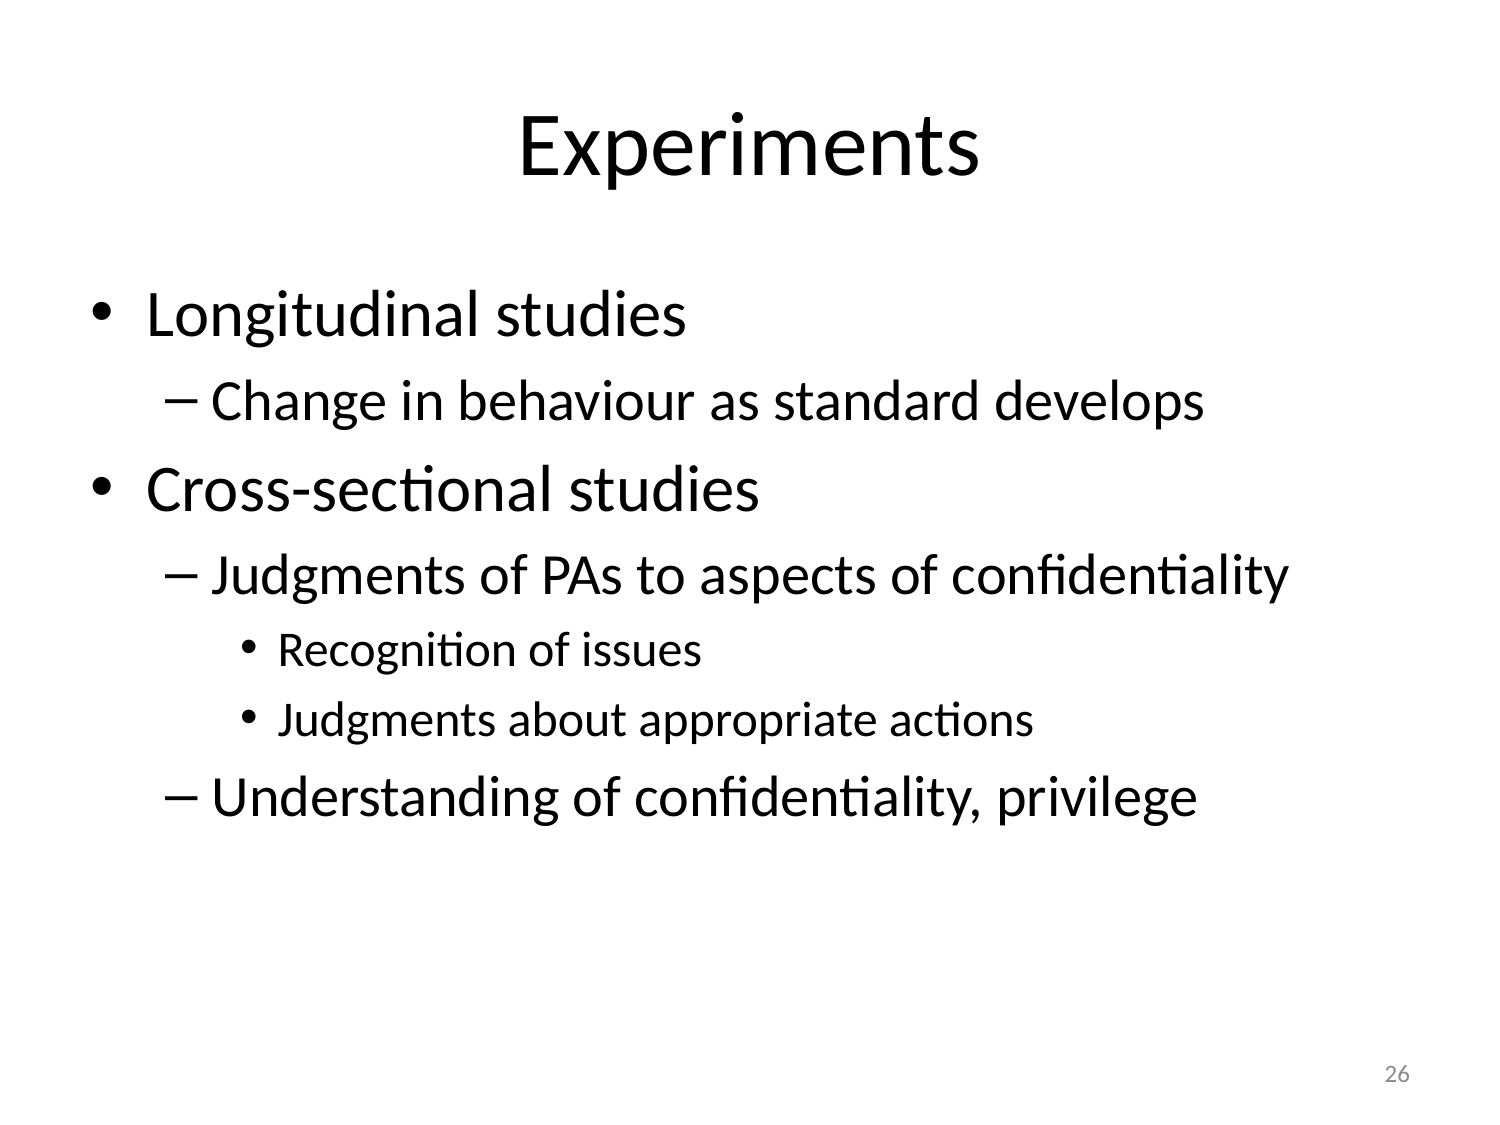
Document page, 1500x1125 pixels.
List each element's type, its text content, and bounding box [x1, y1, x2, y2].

slide_number 26 [1074, 1042, 1425, 1103]
list Longitudinal studies Change in behaviour as standard develops Cross-sectional studies Judgments of PAs to aspects of confidentiality Recognition of issues Judgments about appropriate actions Understanding of confidentiality, privilege [75, 262, 1425, 1005]
title Experiments [75, 45, 1425, 233]
